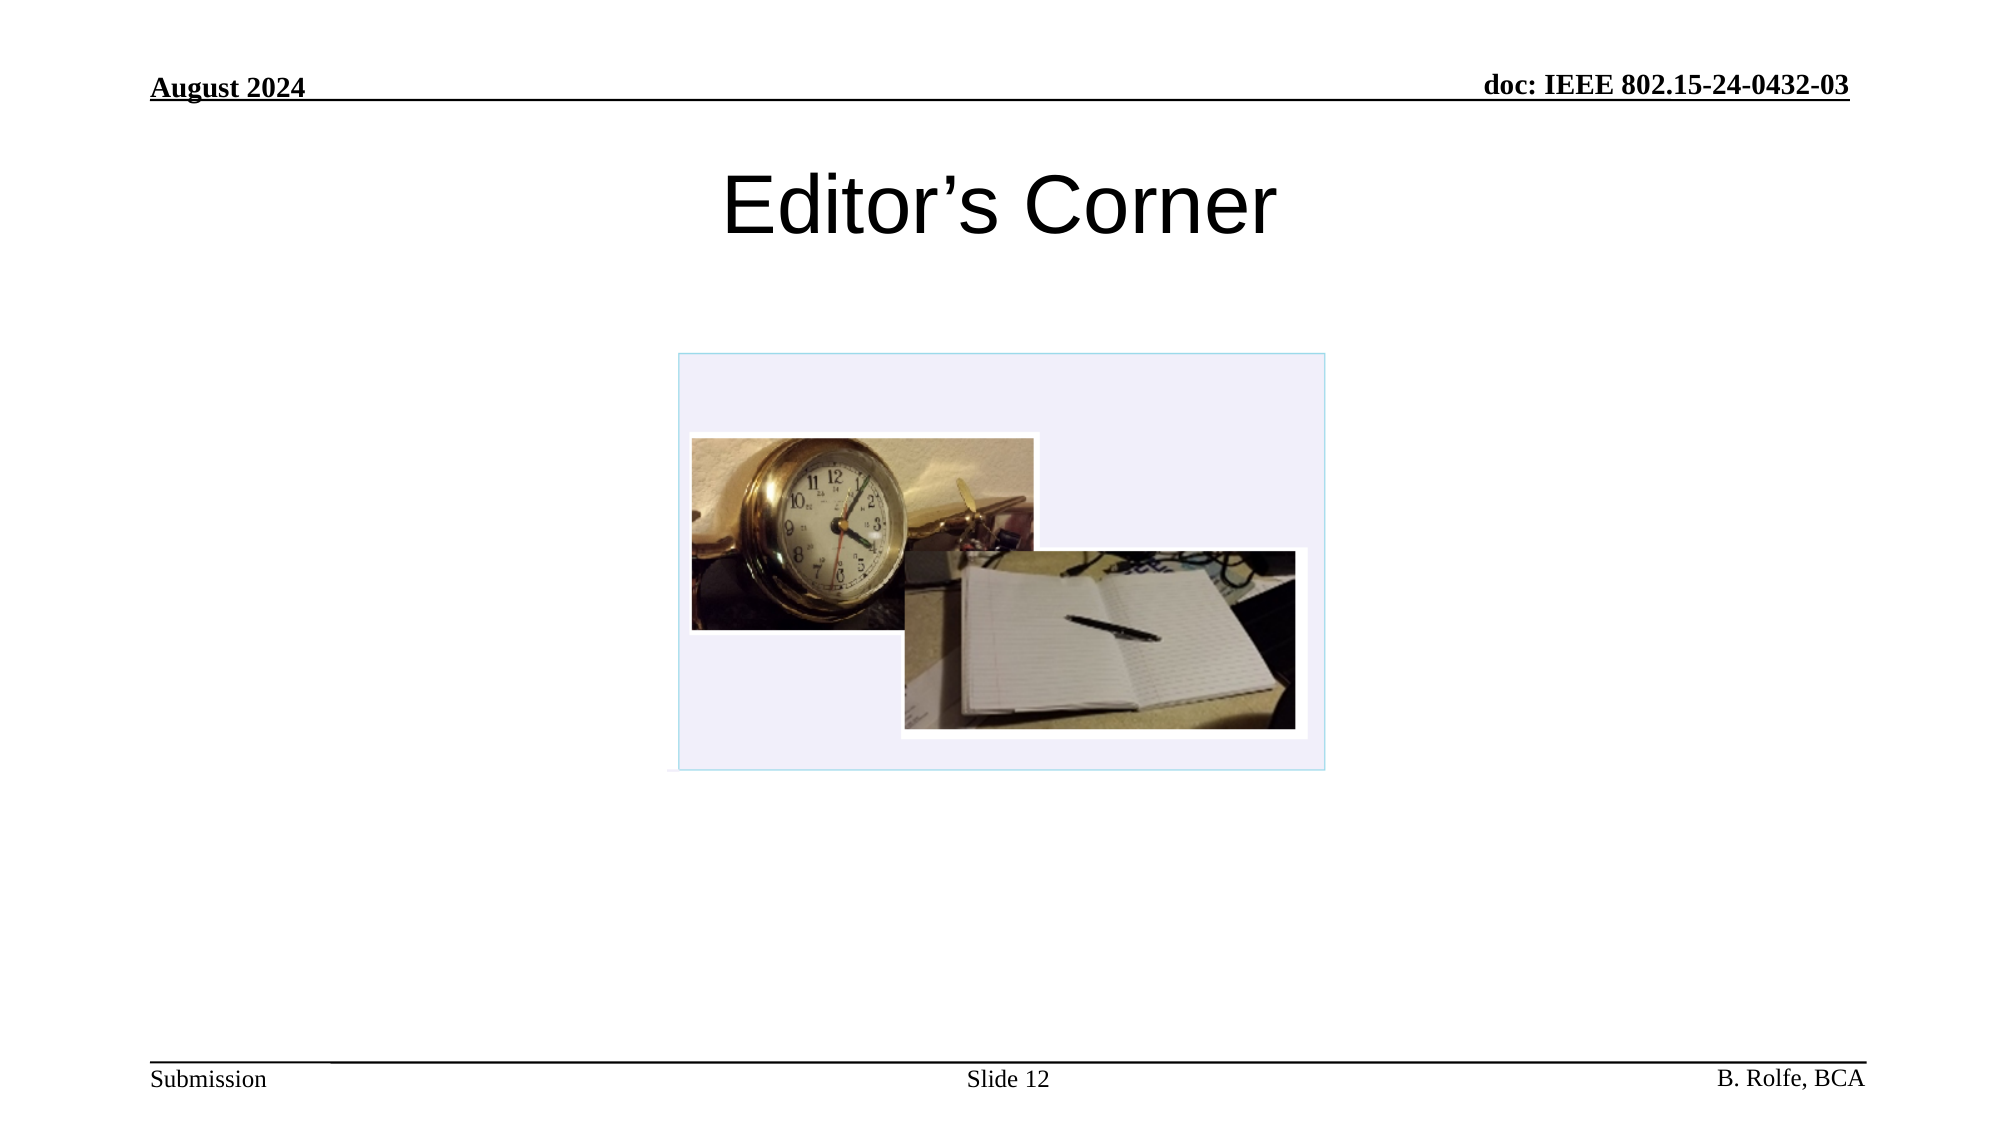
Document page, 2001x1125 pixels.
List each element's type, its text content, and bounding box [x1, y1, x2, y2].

title Editor’s Corner [150, 112, 1850, 288]
picture [667, 343, 1333, 782]
slide_number Slide 12 [964, 1062, 1053, 1093]
